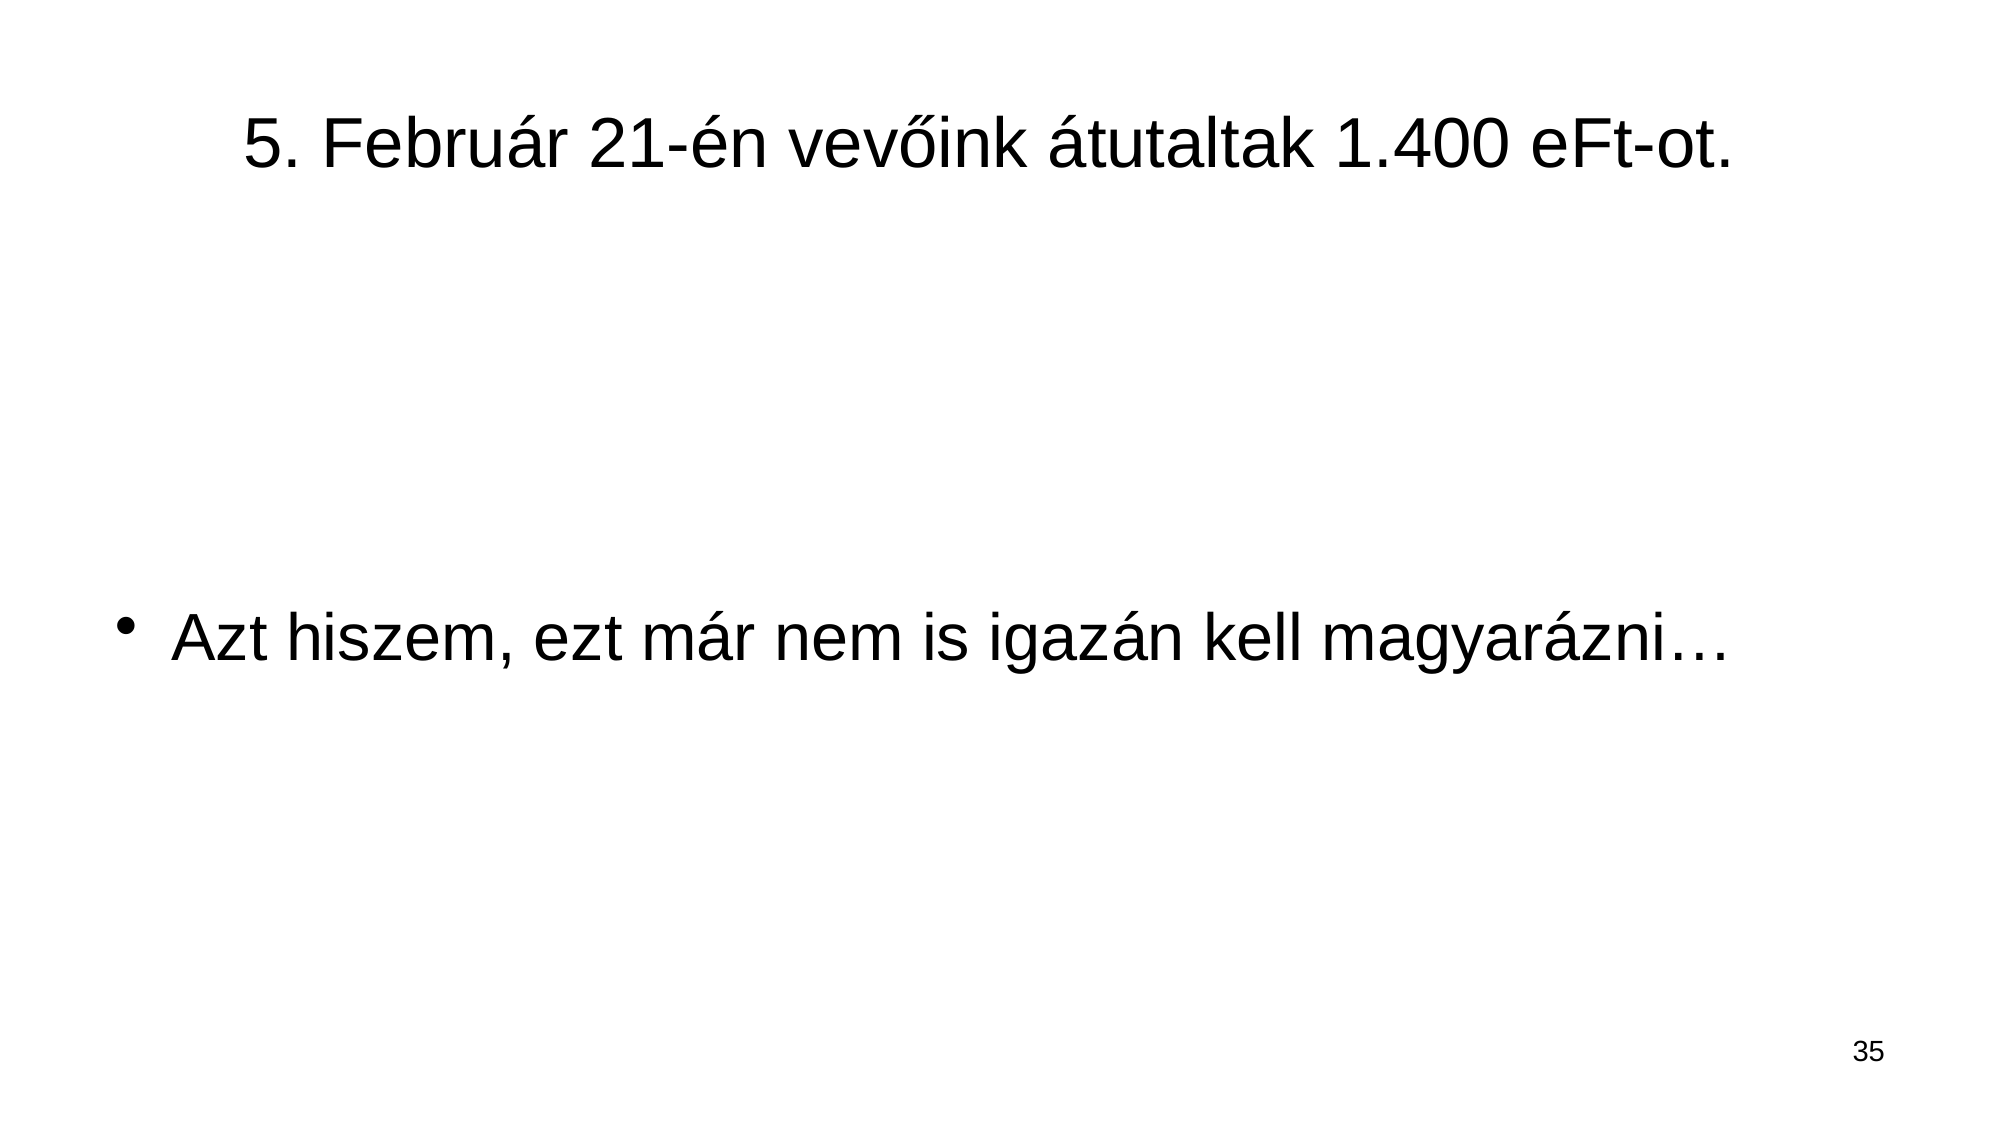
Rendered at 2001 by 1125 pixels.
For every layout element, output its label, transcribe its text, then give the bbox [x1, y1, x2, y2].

slide_number 35 [1433, 1024, 1900, 1103]
title 5. Február 21-én vevőink átutaltak 1.400 eFt-ot. [99, 45, 1900, 233]
list Azt hiszem, ezt már nem is igazán kell magyarázni… [99, 262, 1900, 1005]
